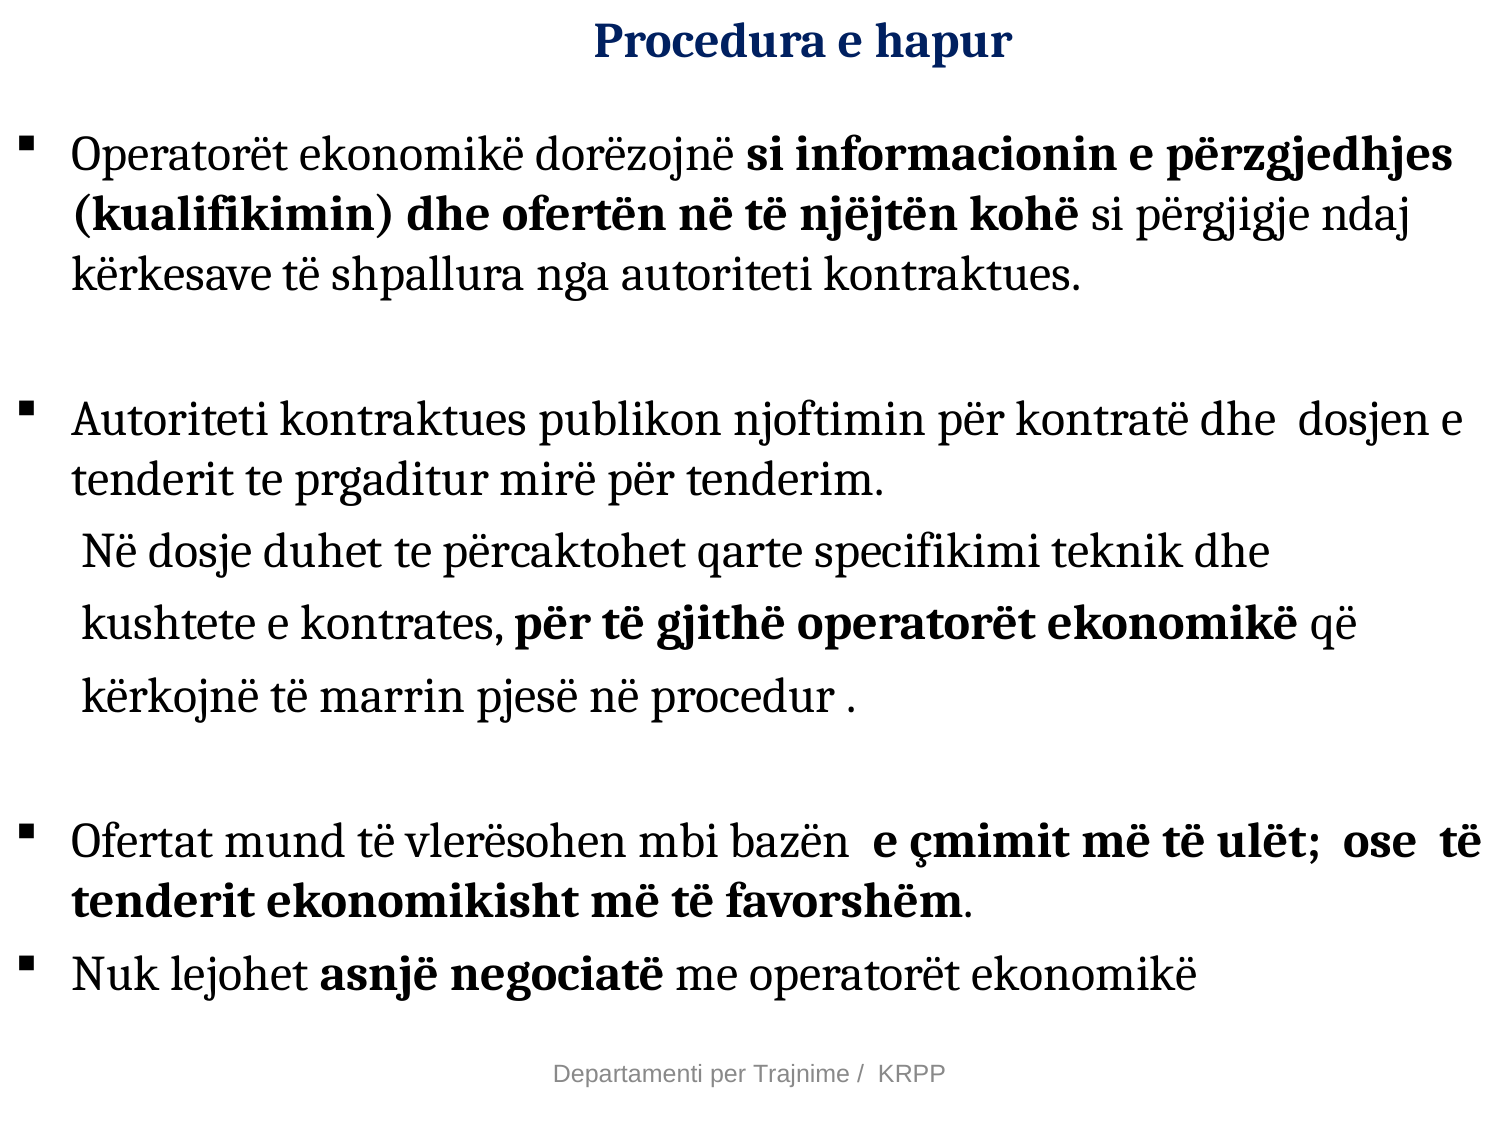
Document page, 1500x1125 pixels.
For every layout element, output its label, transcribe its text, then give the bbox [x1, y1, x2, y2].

text_box Operatorët ekonomikë dorëzojnë si informacionin e përzgjedhjes (kualifikimin) dhe ofertën në të njëjtën kohë si përgjigje ndaj kërkesave të shpallura nga autoriteti kontraktues. Autoriteti kontraktues publikon njoftimin për kontratë dhe dosjen e tenderit te prgaditur mirë për tenderim. Në dosje duhet te përcaktohet qarte specifikimi teknik dhe kushtete e kontrates, për të gjithë operatorët ekonomikë që kërkojnë të marrin pjesë në procedur . Ofertat mund të vlerësohen mbi bazën e çmimit më të ulët; ose të tenderit ekonomikisht më të favorshëm. Nuk lejohet asnjë negociatë me operatorët ekonomikë [0, 112, 1500, 1125]
title Procedura e hapur [171, 0, 1436, 112]
text_box Departamenti per Trajnime / KRPP [512, 1042, 988, 1103]
